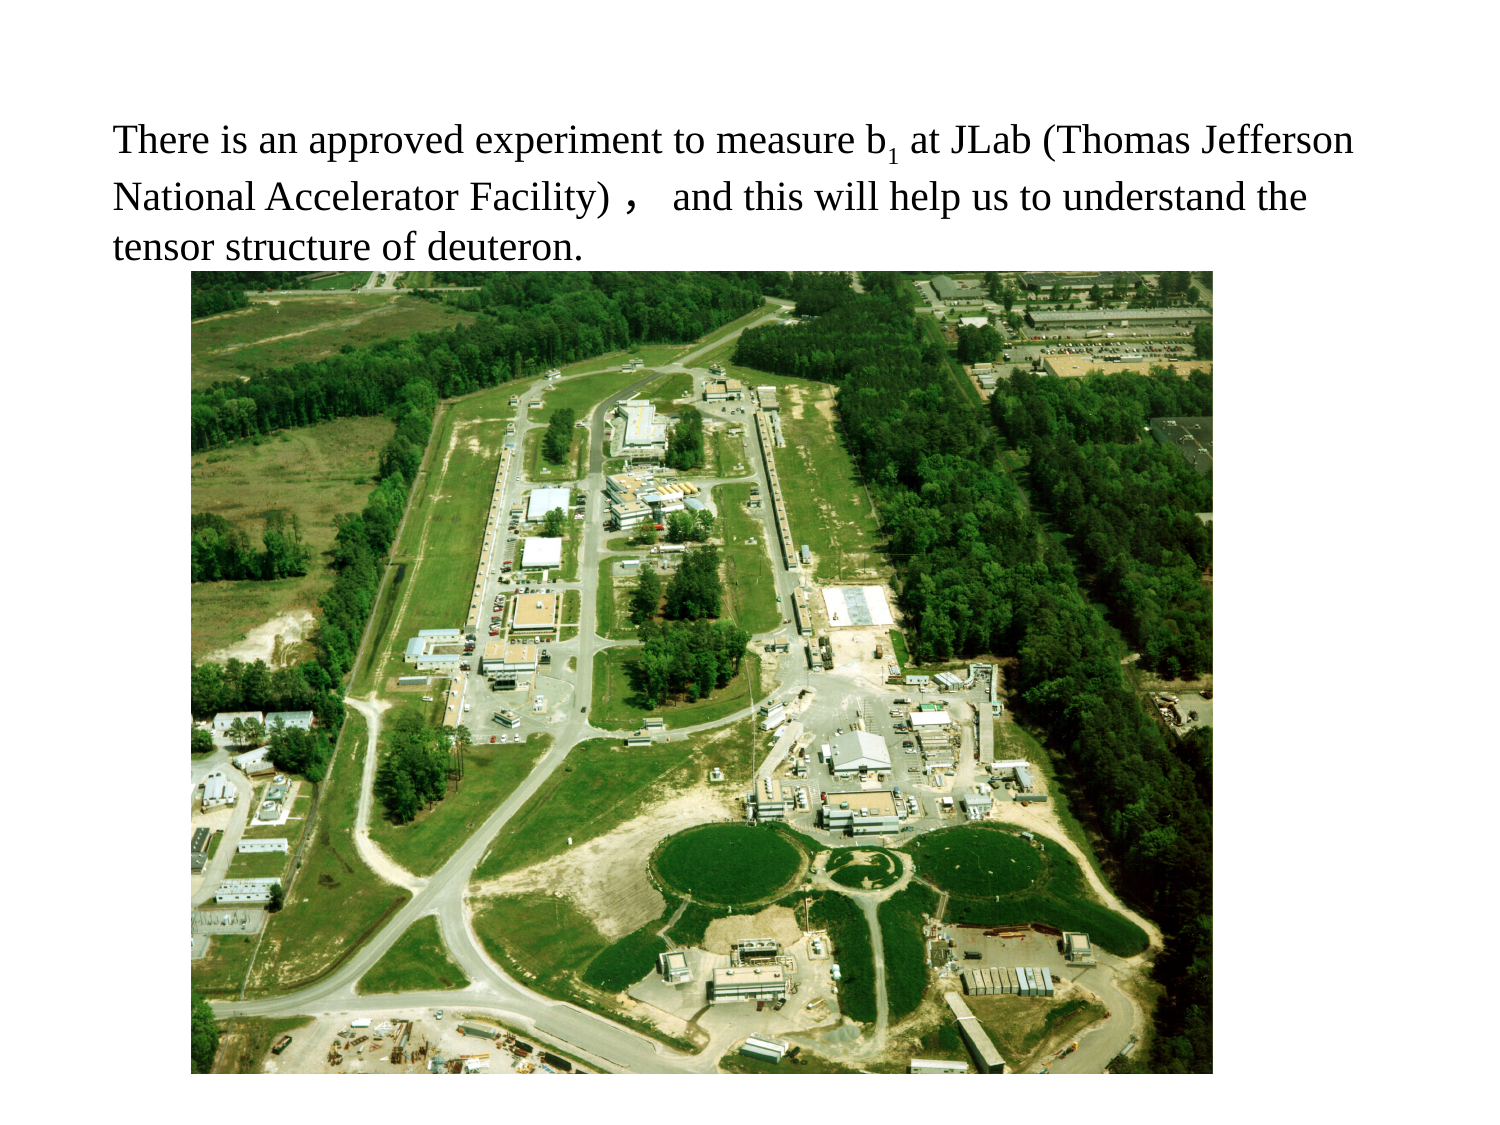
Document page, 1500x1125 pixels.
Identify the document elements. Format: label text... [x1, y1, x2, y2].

picture [191, 270, 1214, 1074]
text_box There is an approved experiment to measure b1 at JLab (Thomas Jefferson National Accelerator Facility)，and this will help us to understand the tensor structure of deuteron. [97, 104, 1393, 277]
